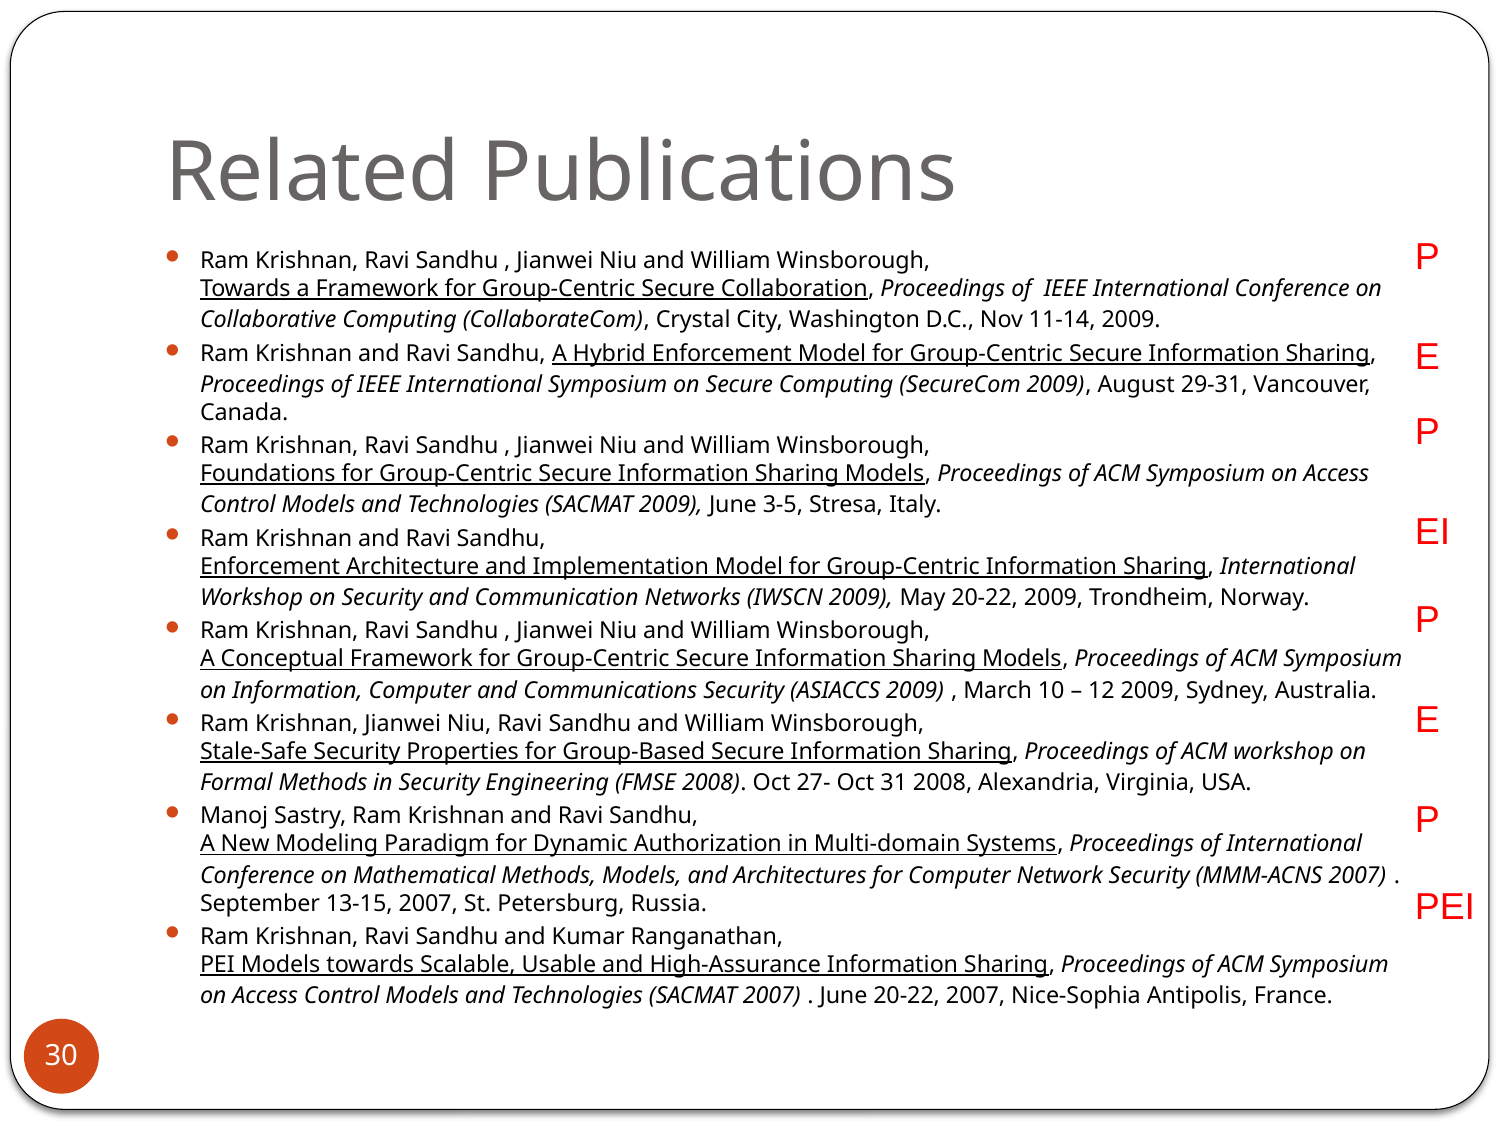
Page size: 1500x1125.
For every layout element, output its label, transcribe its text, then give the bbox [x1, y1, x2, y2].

text_box P [1400, 224, 1450, 285]
text_box E [1400, 324, 1450, 385]
text_box EI [1399, 499, 1475, 560]
text_box P [1400, 587, 1450, 648]
slide_number 30 [23, 1018, 99, 1094]
text_box PEI [1400, 874, 1500, 935]
text_box E [1400, 687, 1450, 748]
title Related Publications [149, 44, 1426, 233]
text_box P [1400, 399, 1450, 460]
list Ram Krishnan, Ravi Sandhu , Jianwei Niu and William Winsborough, Towards a Framework for Group-Centric Secure Collaboration, Proceedings of IEEE International Conference on Collaborative Computing (CollaborateCom), Crystal City, Washington D.C., Nov 11-14, 2009. Ram Krishnan and Ravi Sandhu, A Hybrid Enforcement Model for Group-Centric Secure Information Sharing, Proceedings of IEEE International Symposium on Secure Computing (SecureCom 2009), August 29-31, Vancouver, Canada. Ram Krishnan, Ravi Sandhu , Jianwei Niu and William Winsborough, Foundations for Group-Centric Secure Information Sharing Models, Proceedings of ACM Symposium on Access Control Models and Technologies (SACMAT 2009), June 3-5, Stresa, Italy. Ram Krishnan and Ravi Sandhu, Enforcement Architecture and Implementation Model for Group-Centric Information Sharing, International Workshop on Security and Communication Networks (IWSCN 2009), May 20-22, 2009, Trondheim, Norway. Ram Krishnan, Ravi Sandhu , Jianwei Niu and William Winsborough, A Conceptual Framework for Group-Centric Secure Information Sharing Models, Proceedings of ACM Symposium on Information, Computer and Communications Security (ASIACCS 2009) , March 10 – 12 2009, Sydney, Australia. Ram Krishnan, Jianwei Niu, Ravi Sandhu and William Winsborough, Stale-Safe Security Properties for Group-Based Secure Information Sharing, Proceedings of ACM workshop on Formal Methods in Security Engineering (FMSE 2008). Oct 27- Oct 31 2008, Alexandria, Virginia, USA. Manoj Sastry, Ram Krishnan and Ravi Sandhu, A New Modeling Paradigm for Dynamic Authorization in Multi-domain Systems, Proceedings of International Conference on Mathematical Methods, Models, and Architectures for Computer Network Security (MMM-ACNS 2007) . September 13-15, 2007, St. Petersburg, Russia. Ram Krishnan, Ravi Sandhu and Kumar Ranganathan, PEI Models towards Scalable, Usable and High-Assurance Information Sharing, Proceedings of ACM Symposium on Access Control Models and Technologies (SACMAT 2007) . June 20-22, 2007, Nice-Sophia Antipolis, France. [149, 237, 1426, 1063]
text_box P [1400, 787, 1450, 848]
